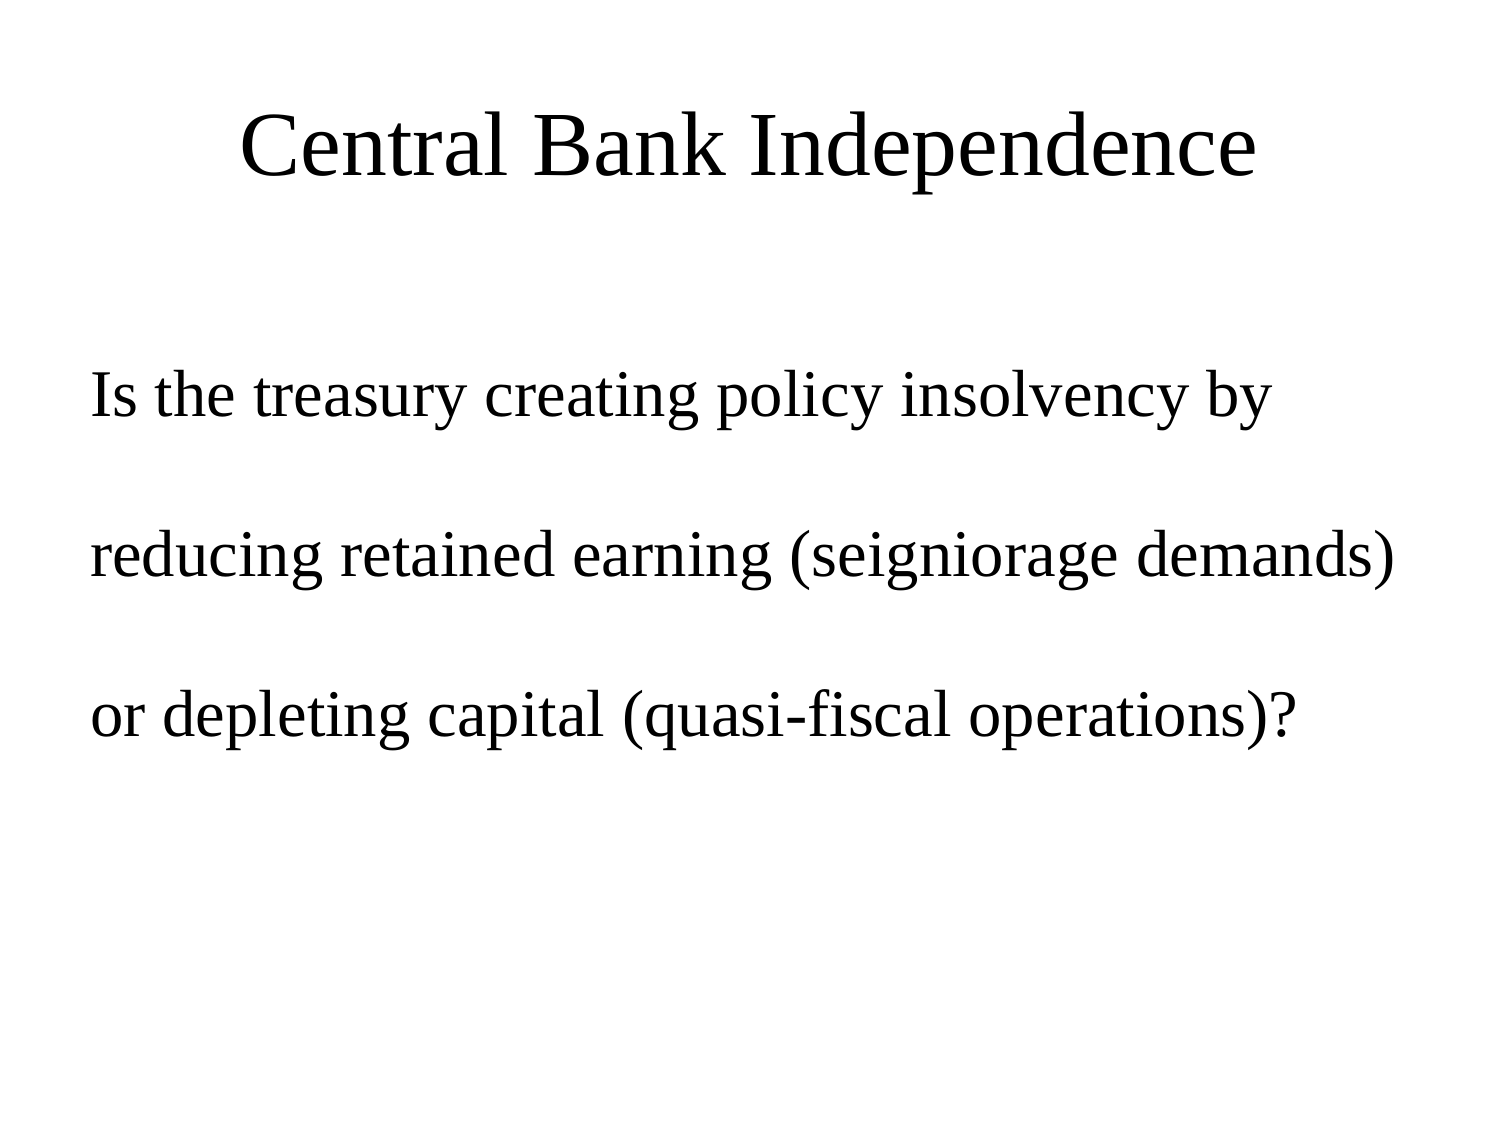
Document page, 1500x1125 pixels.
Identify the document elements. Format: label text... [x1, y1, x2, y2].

list Is the treasury creating policy insolvency by reducing retained earning (seigniorage demands) or depleting capital (quasi-fiscal operations)? [75, 262, 1425, 1005]
title Central Bank Independence [75, 45, 1425, 233]
